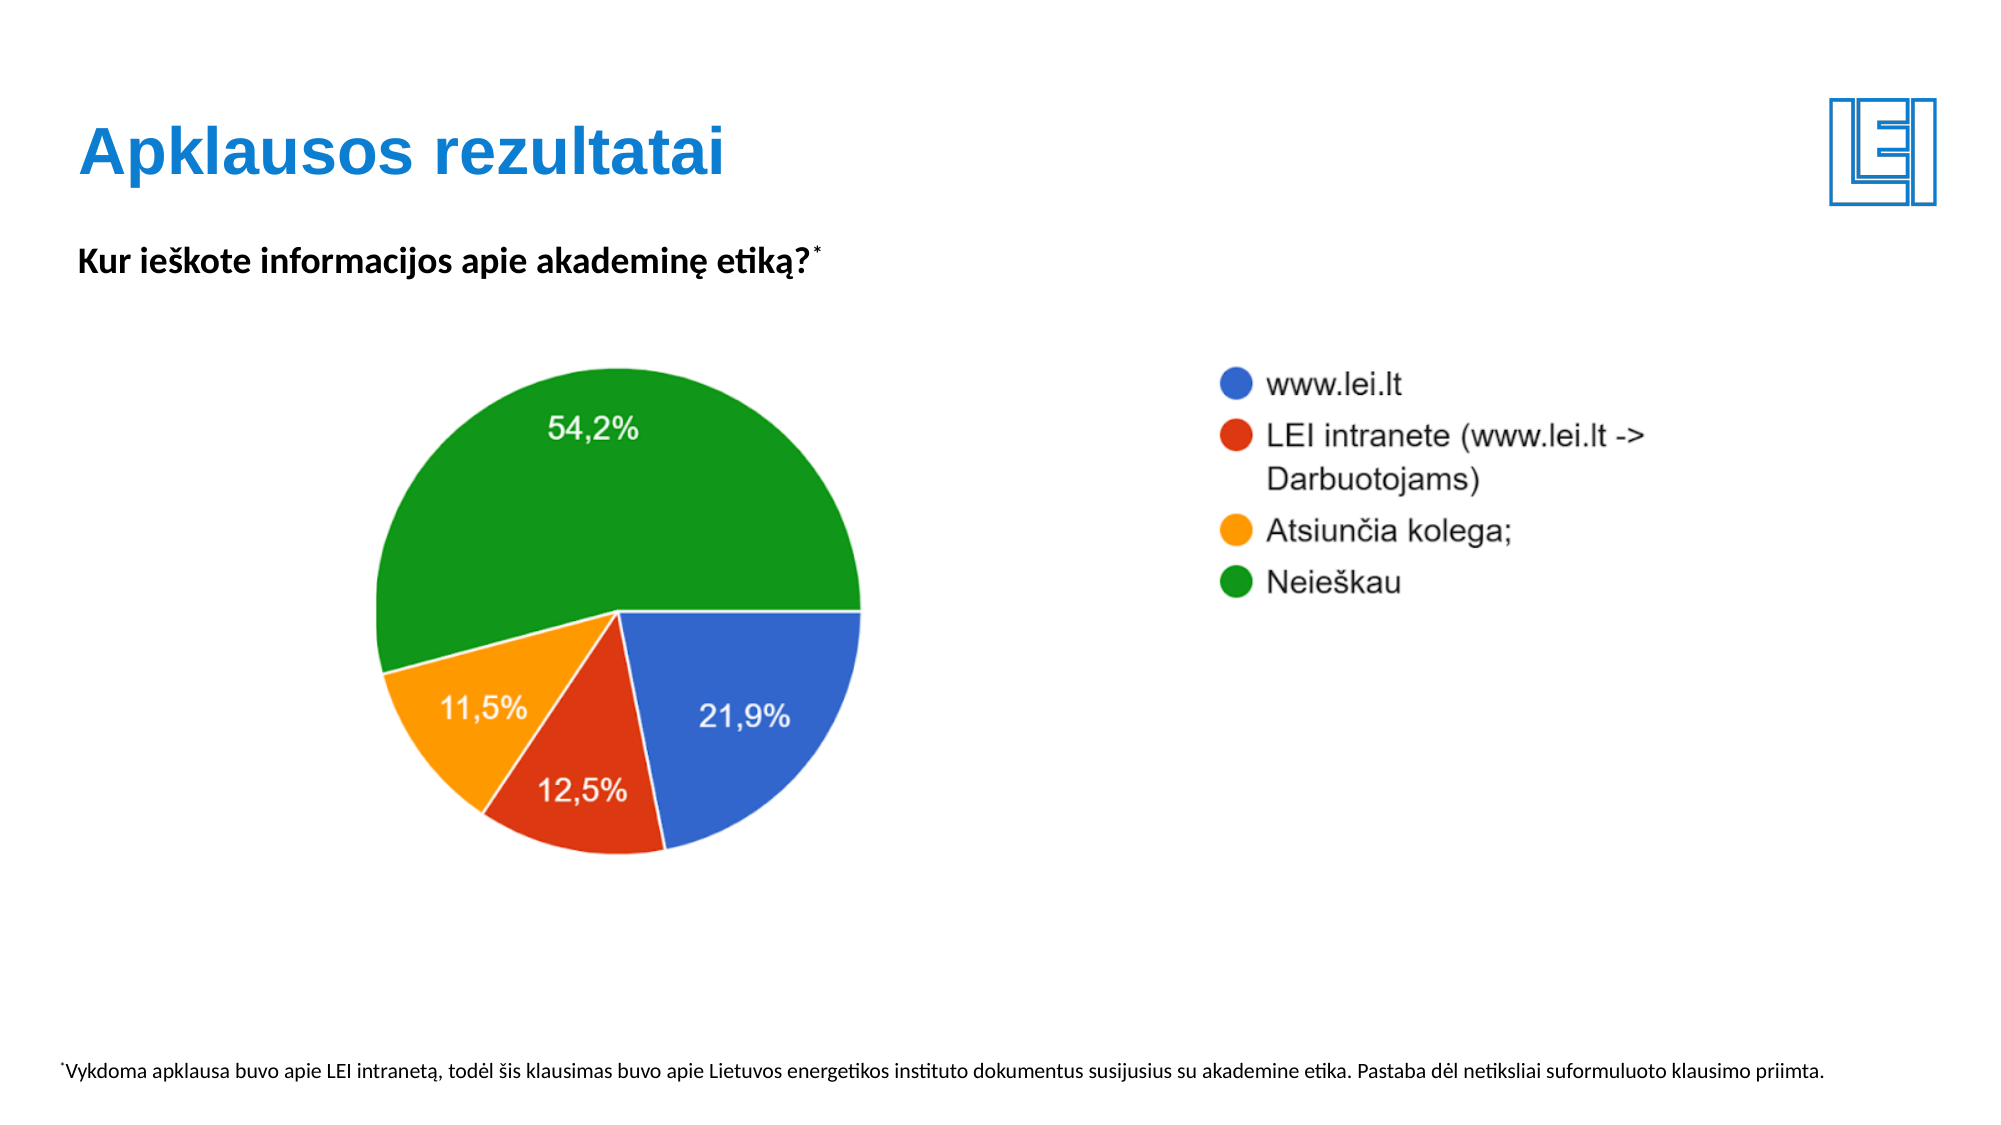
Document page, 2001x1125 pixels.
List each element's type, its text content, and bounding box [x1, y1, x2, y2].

title Apklausos rezultatai [63, 95, 1668, 197]
text_box Kur ieškote informacijos apie akademinę etiką?* [63, 228, 1961, 289]
picture [376, 360, 1648, 865]
text_box *Vykdoma apklausa buvo apie LEI intranetą, todėl šis klausimas buvo apie Lietuvos energetikos instituto dokumentus susijusius su akademine etika. Pastaba dėl netiksliai suformuluoto klausimo priimta. [39, 1048, 1937, 1090]
picture [1828, 98, 1937, 213]
